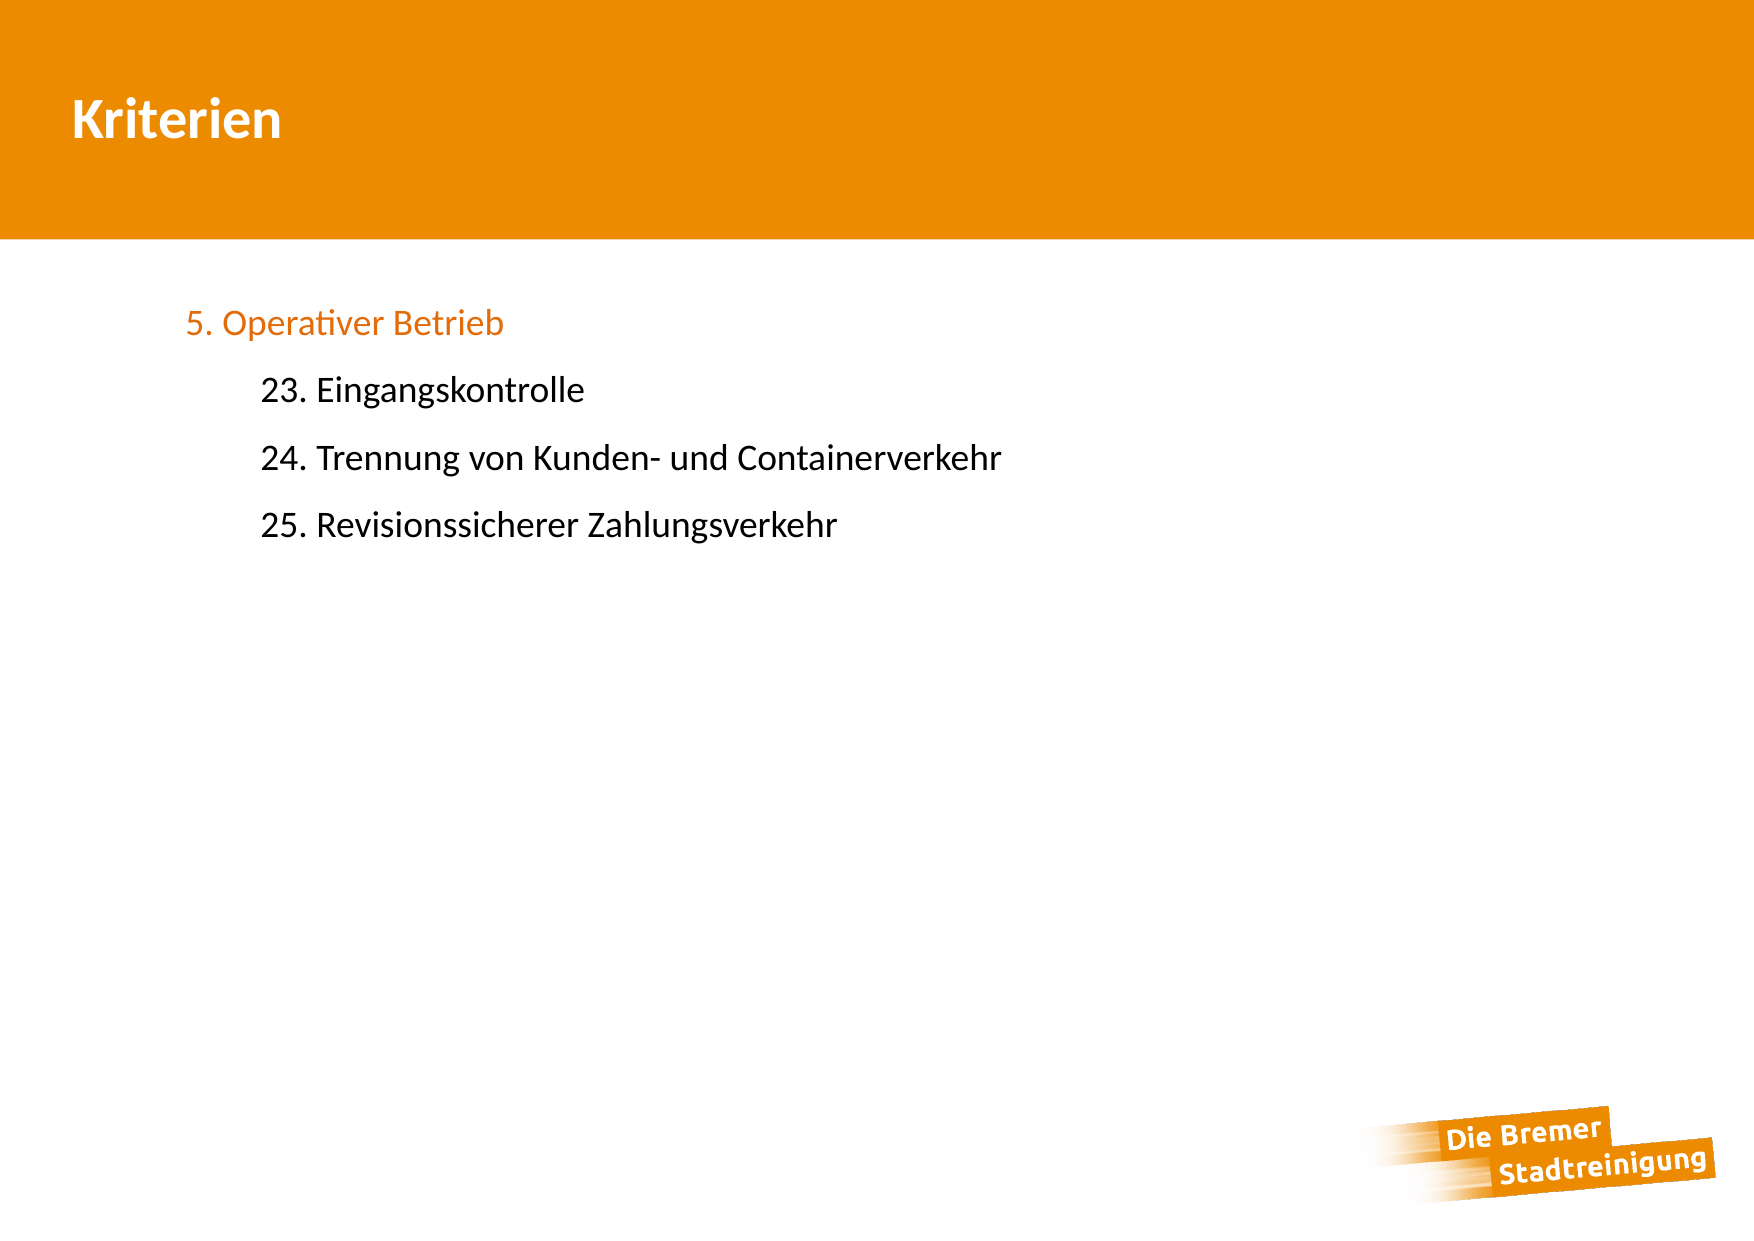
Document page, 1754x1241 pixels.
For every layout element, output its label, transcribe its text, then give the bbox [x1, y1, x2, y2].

text_box 5. Operativer Betrieb 23. Eingangskontrolle 24. Trennung von Kunden- und Containerverkehr 25. Revisionssicherer Zahlungsverkehr [170, 268, 1373, 904]
picture [1300, 1065, 1754, 1241]
title Kriterien [72, 49, 1628, 191]
